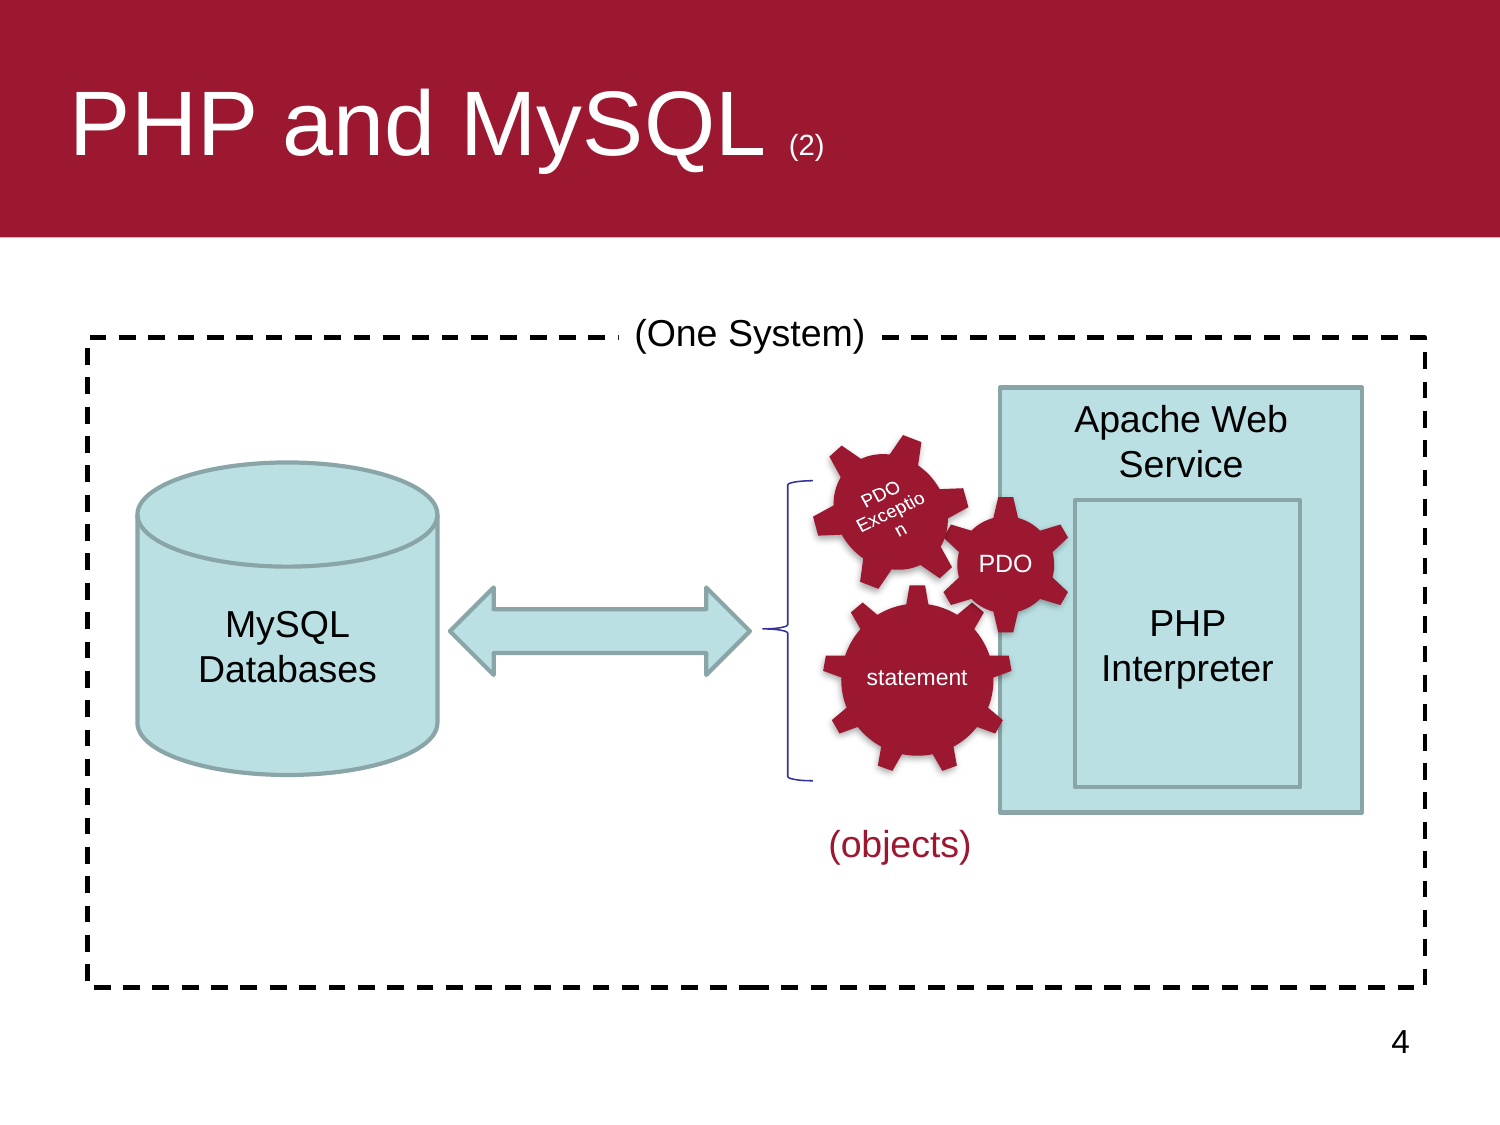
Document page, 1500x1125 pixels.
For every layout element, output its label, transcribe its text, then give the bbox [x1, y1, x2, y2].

text_box [85, 335, 1427, 990]
text_box MySQL Databases [135, 462, 244, 775]
text_box Apache Web Service [1254, 385, 1364, 815]
text_box PHP Interpreter [1254, 498, 1302, 789]
slide_number 4 [1074, 1012, 1426, 1091]
title PHP and MySQL (2) [0, 0, 1500, 238]
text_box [249, 228, 1251, 897]
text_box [598, 419, 1149, 766]
